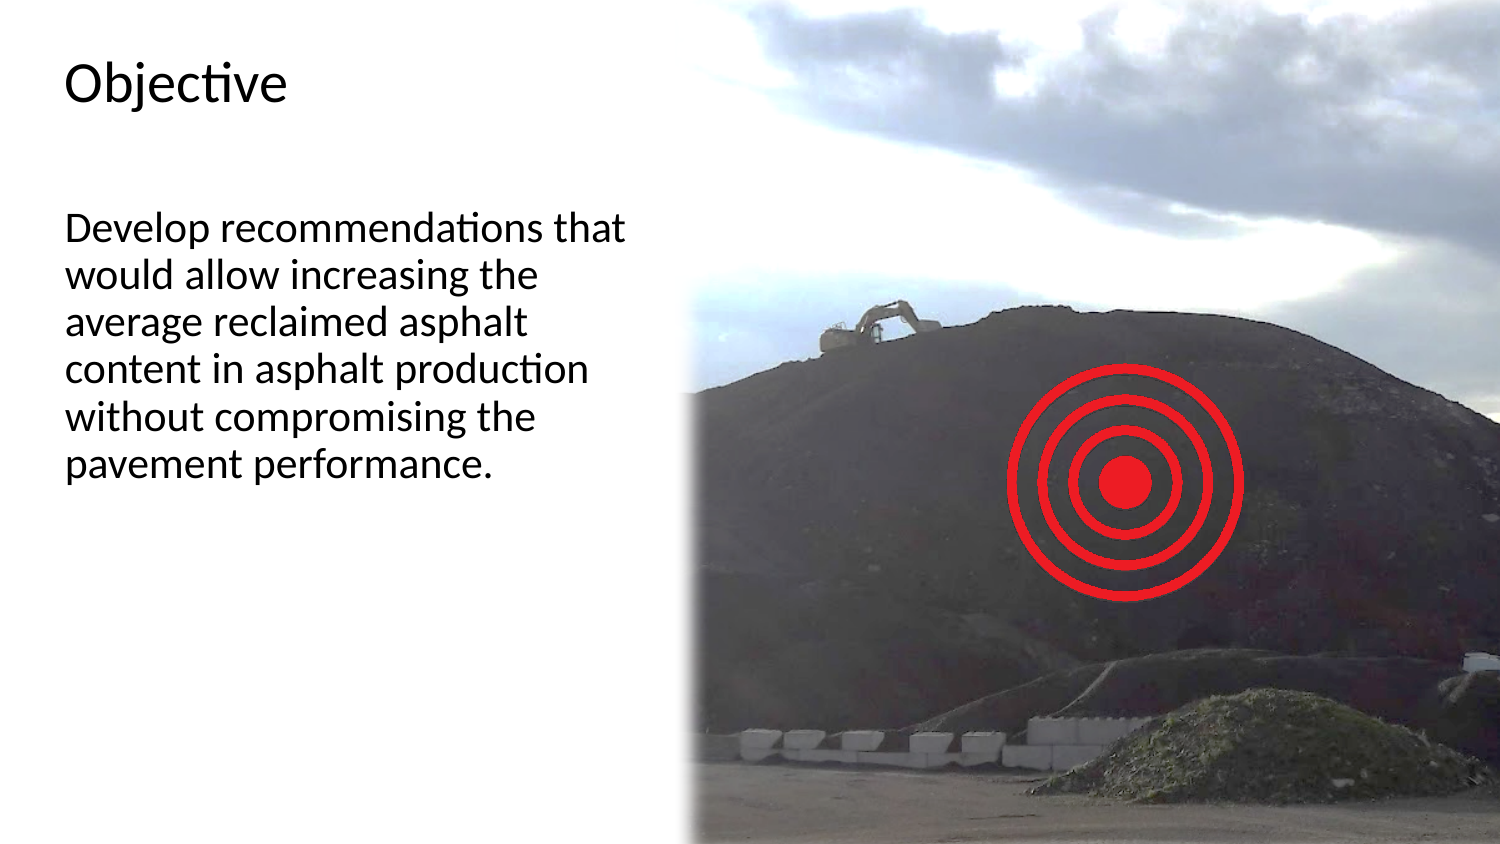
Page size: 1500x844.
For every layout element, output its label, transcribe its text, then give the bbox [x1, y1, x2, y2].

picture [674, 0, 1500, 844]
title Objective [50, 44, 674, 185]
list Develop recommendations that would allow increasing the average reclaimed asphalt content in asphalt production without compromising the pavement performance. [50, 196, 674, 760]
